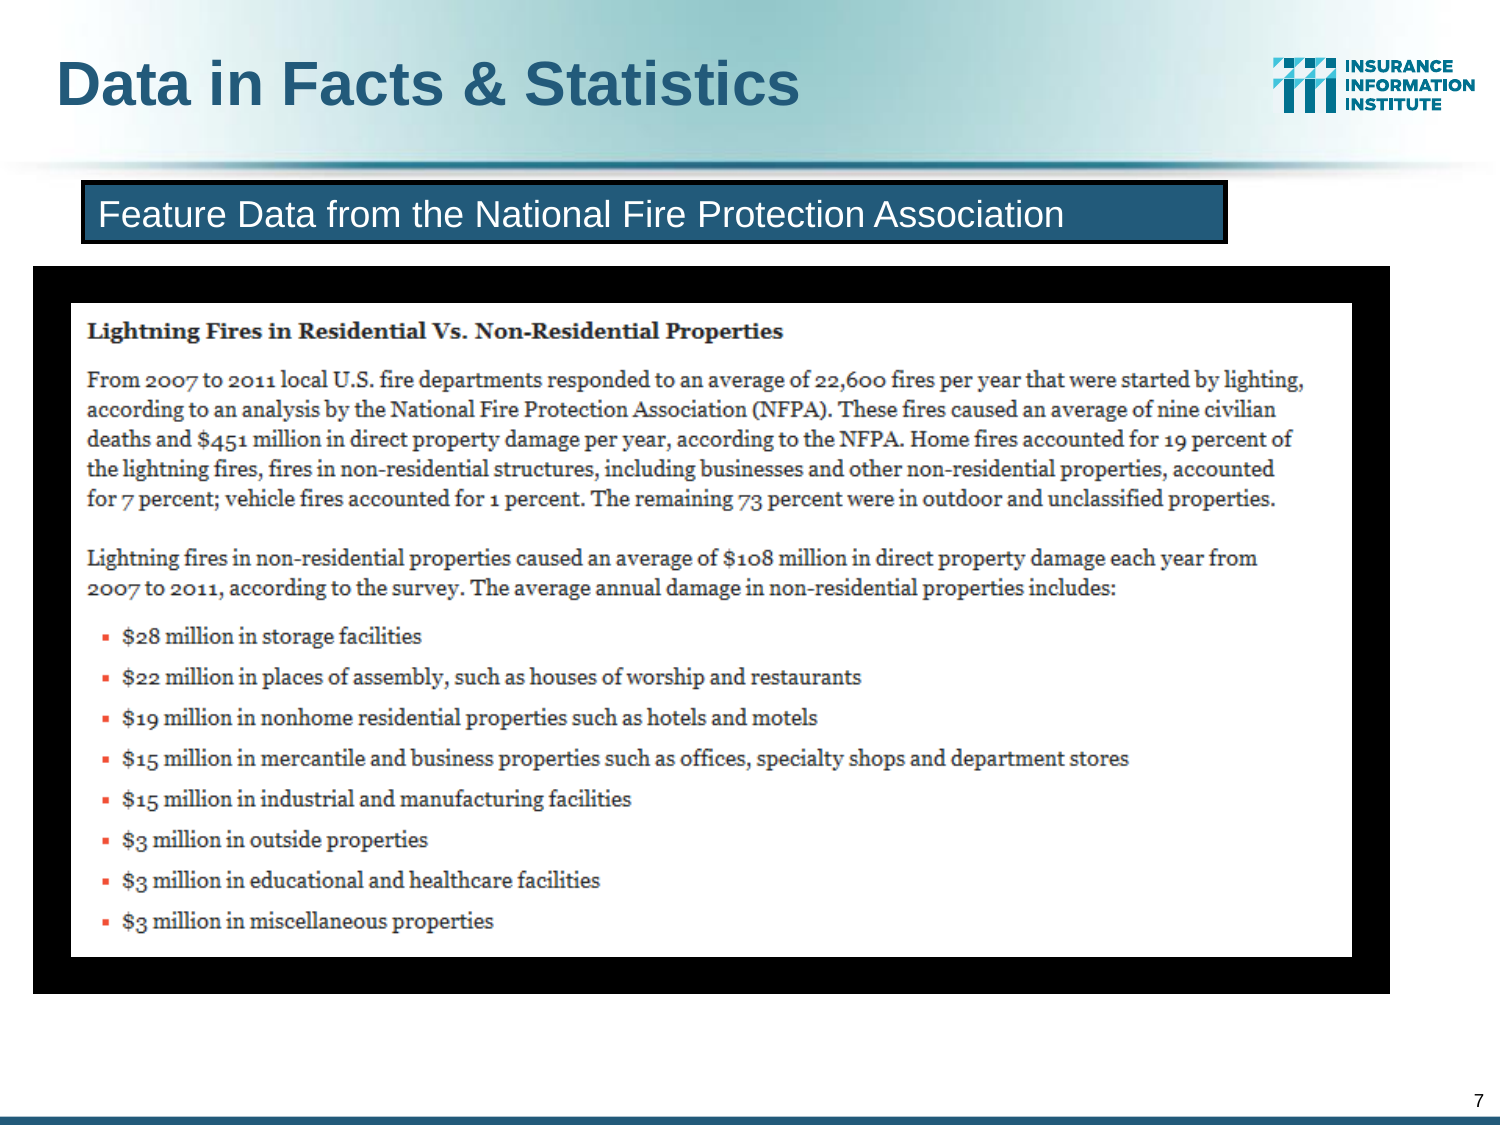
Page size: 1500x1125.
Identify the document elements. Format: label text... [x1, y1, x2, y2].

text_box Feature Data from the National Fire Protection Association [83, 182, 1226, 242]
picture [70, 303, 1352, 957]
slide_number 7 [1410, 1091, 1485, 1112]
picture [0, 0, 1500, 189]
title Data in Facts & Statistics [48, 14, 1263, 156]
